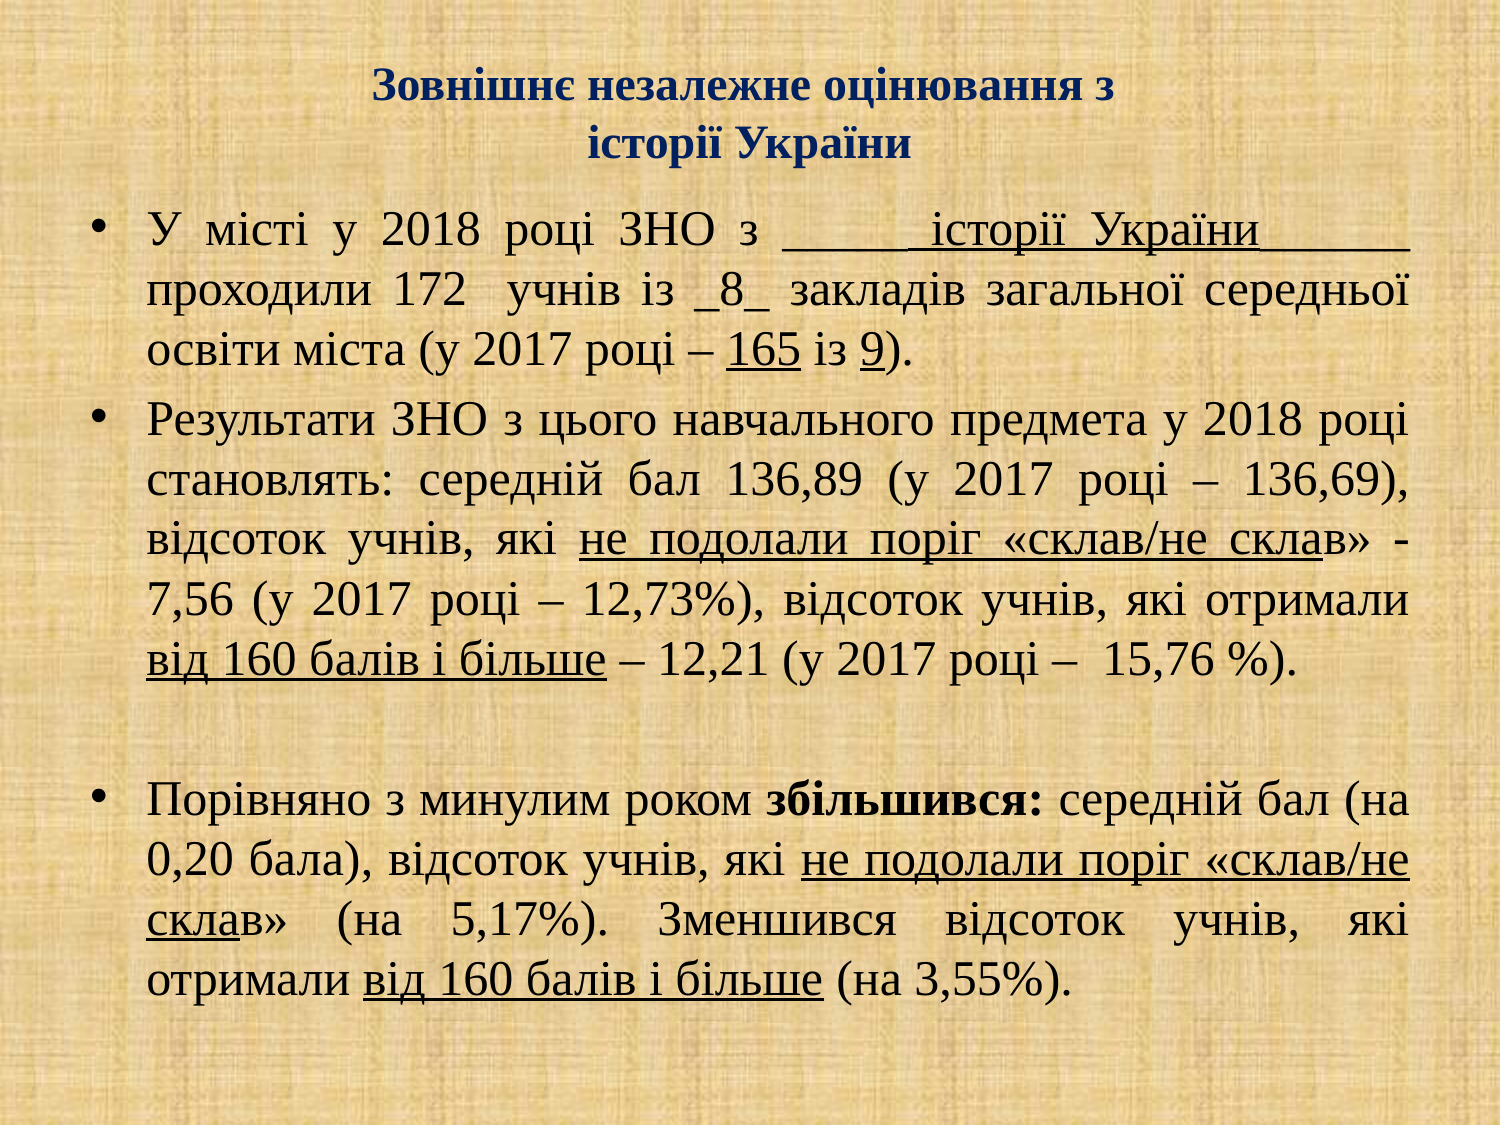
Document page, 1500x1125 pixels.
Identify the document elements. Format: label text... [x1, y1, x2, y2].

title Зовнішнє незалежне оцінювання з історії України [75, 45, 1425, 176]
picture [0, 0, 1500, 1125]
list У місті у 2018 році ЗНО з _____ історії України______ проходили 172 учнів із _8_ закладів загальної середньої освіти міста (у 2017 році – 165 із 9). Результати ЗНО з цього навчального предмета у 2018 році становлять: середній бал 136,89 (у 2017 році – 136,69), відсоток учнів, які не подолали поріг «склав/не склав» - 7,56 (у 2017 році – 12,73%), відсоток учнів, які отримали від 160 балів і більше – 12,21 (у 2017 році – 15,76 %). Порівняно з минулим роком збільшився: середній бал (на 0,20 бала), відсоток учнів, які не подолали поріг «склав/не склав» (на 5,17%). Зменшився відсоток учнів, які отримали від 160 балів і більше (на 3,55%). [75, 187, 1425, 1005]
